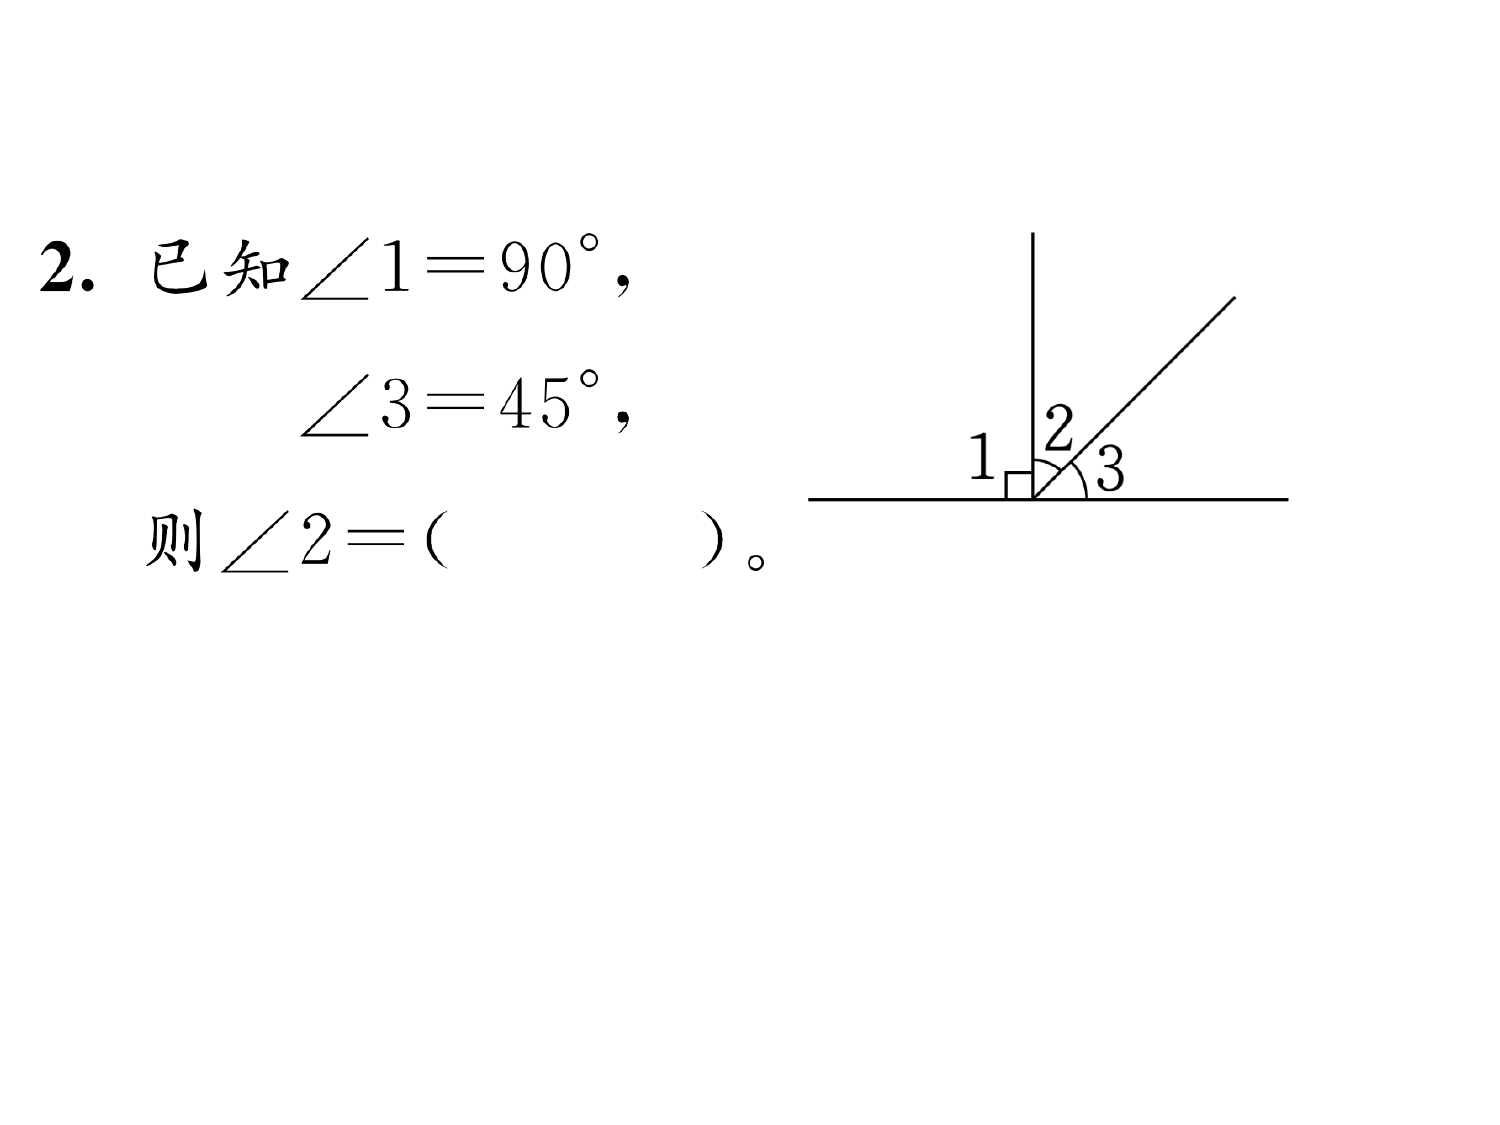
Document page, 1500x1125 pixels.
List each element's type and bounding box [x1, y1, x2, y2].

picture [35, 177, 1453, 609]
